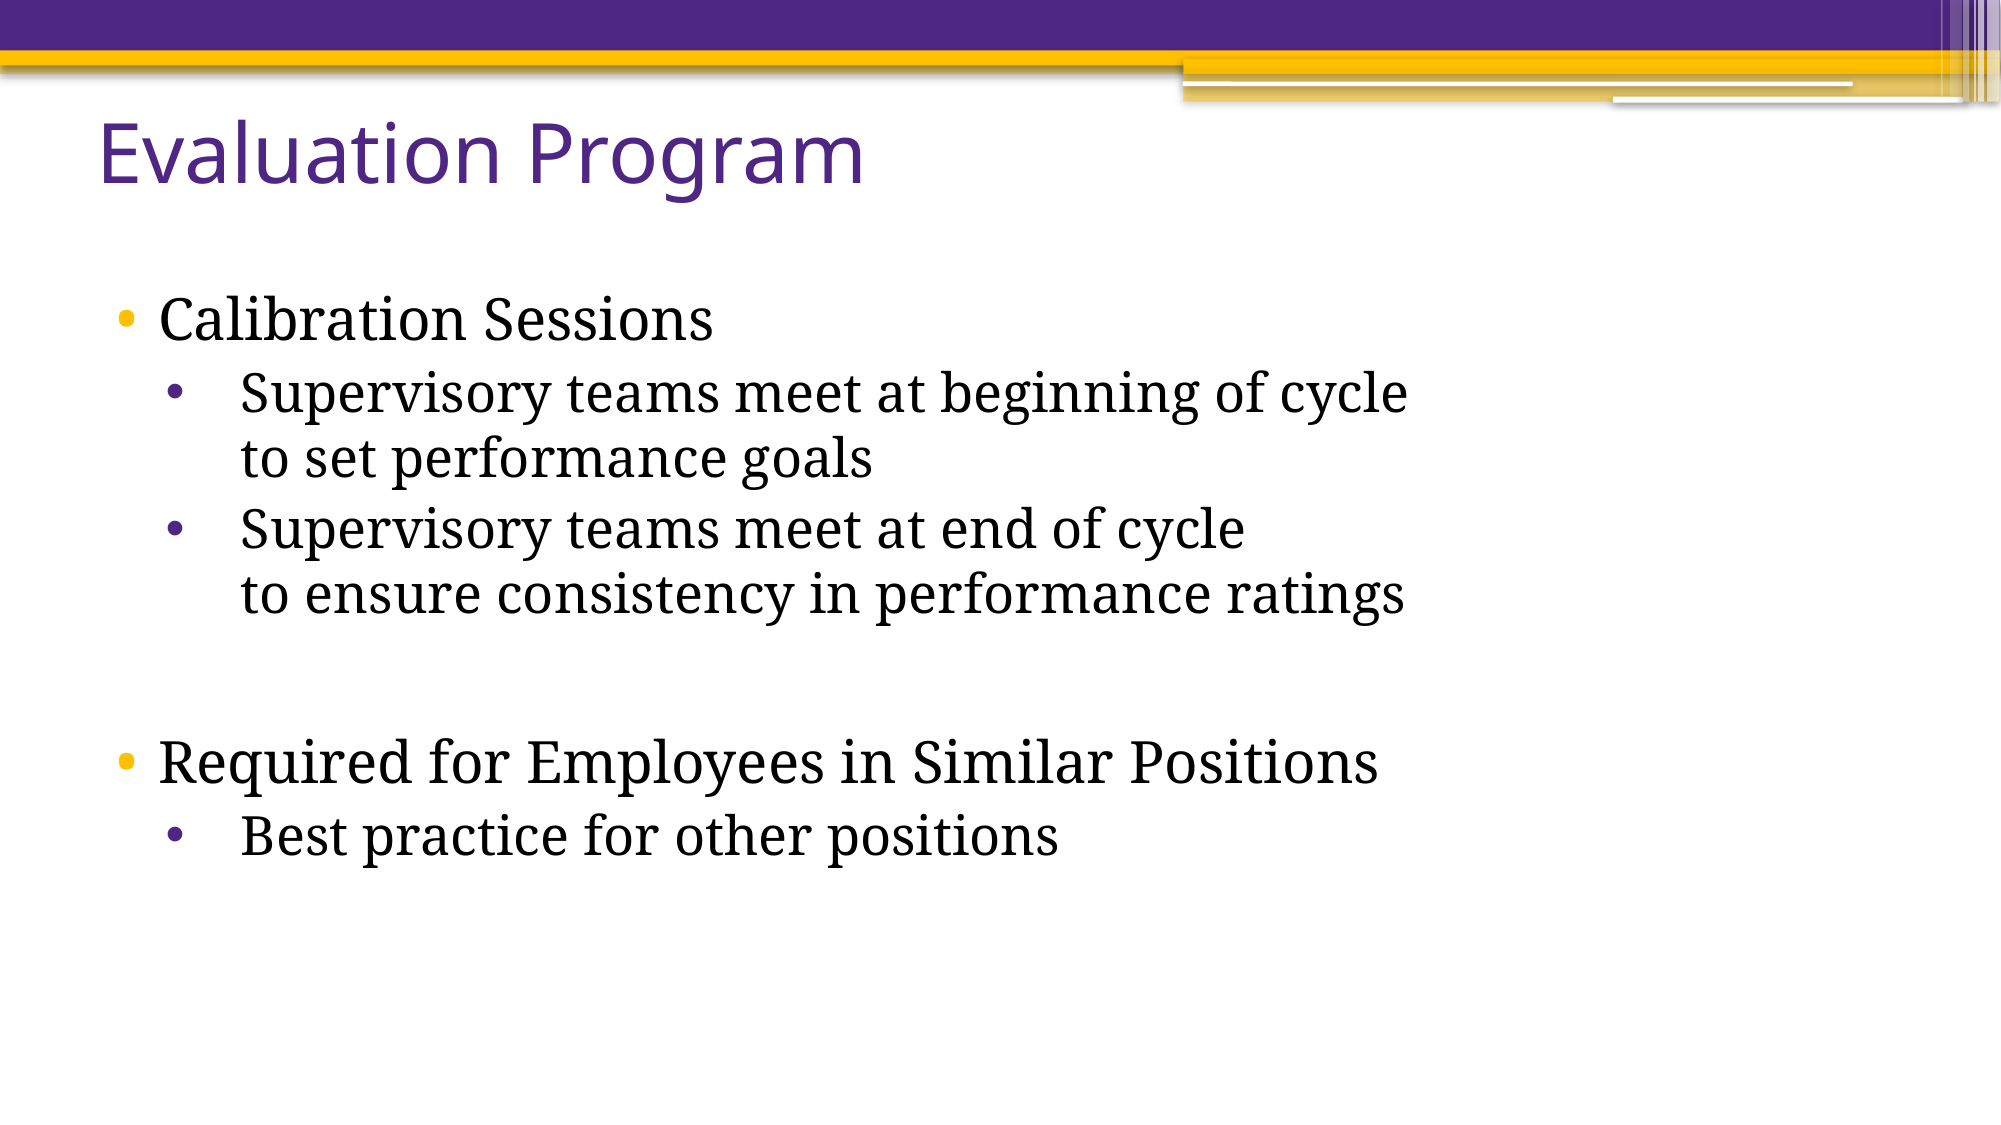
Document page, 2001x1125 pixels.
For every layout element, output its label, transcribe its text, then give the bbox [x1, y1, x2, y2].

list Calibration Sessions Supervisory teams meet at beginning of cycle to set performance goals Supervisory teams meet at end of cycle to ensure consistency in performance ratings Required for Employees in Similar Positions Best practice for other positions [83, 275, 1884, 1075]
title Evaluation Program [81, 62, 1882, 238]
